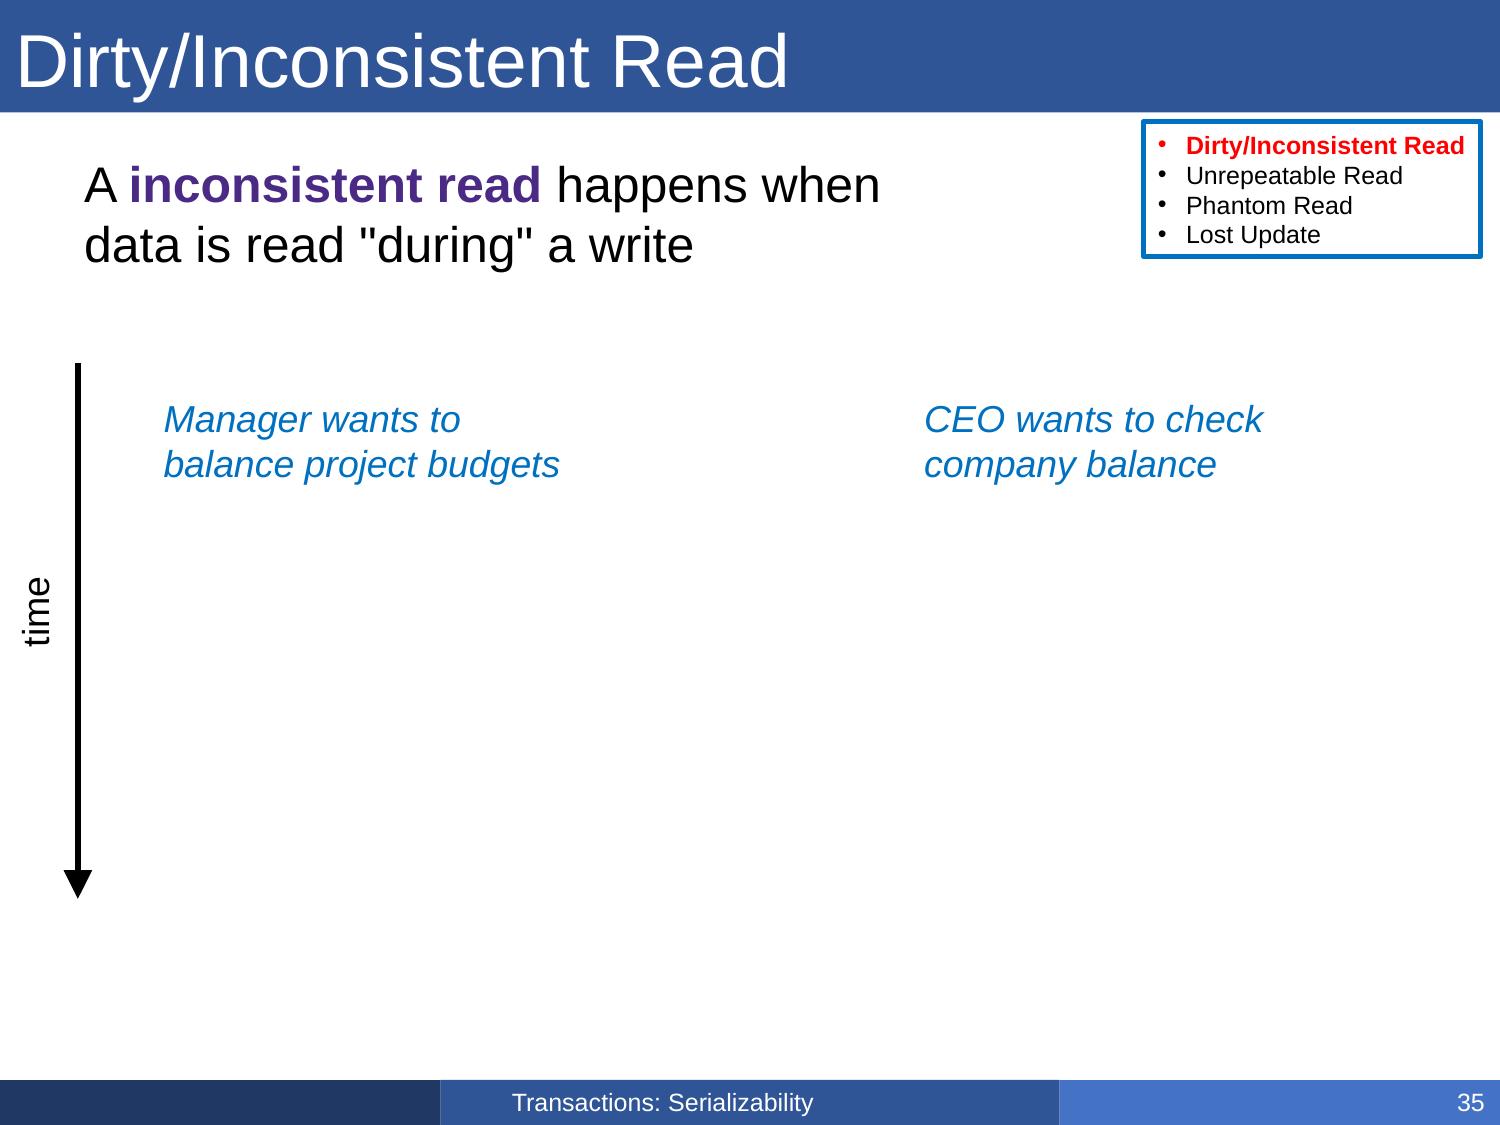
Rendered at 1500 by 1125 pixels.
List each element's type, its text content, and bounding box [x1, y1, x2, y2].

text_box Dirty/Inconsistent Read Unrepeatable Read Phantom Read Lost Update [1143, 121, 1481, 257]
footer Transactions: Serializability [496, 1079, 1004, 1125]
title Dirty/Inconsistent Read [0, 0, 1500, 112]
text_box CEO wants to check company balance [909, 387, 1416, 492]
text_box A inconsistent read happens when data is read "during" a write [69, 145, 897, 281]
slide_number 35 [1162, 1079, 1500, 1125]
text_box time [4, 540, 65, 663]
text_box Manager wants to balance project budgets [148, 387, 591, 492]
